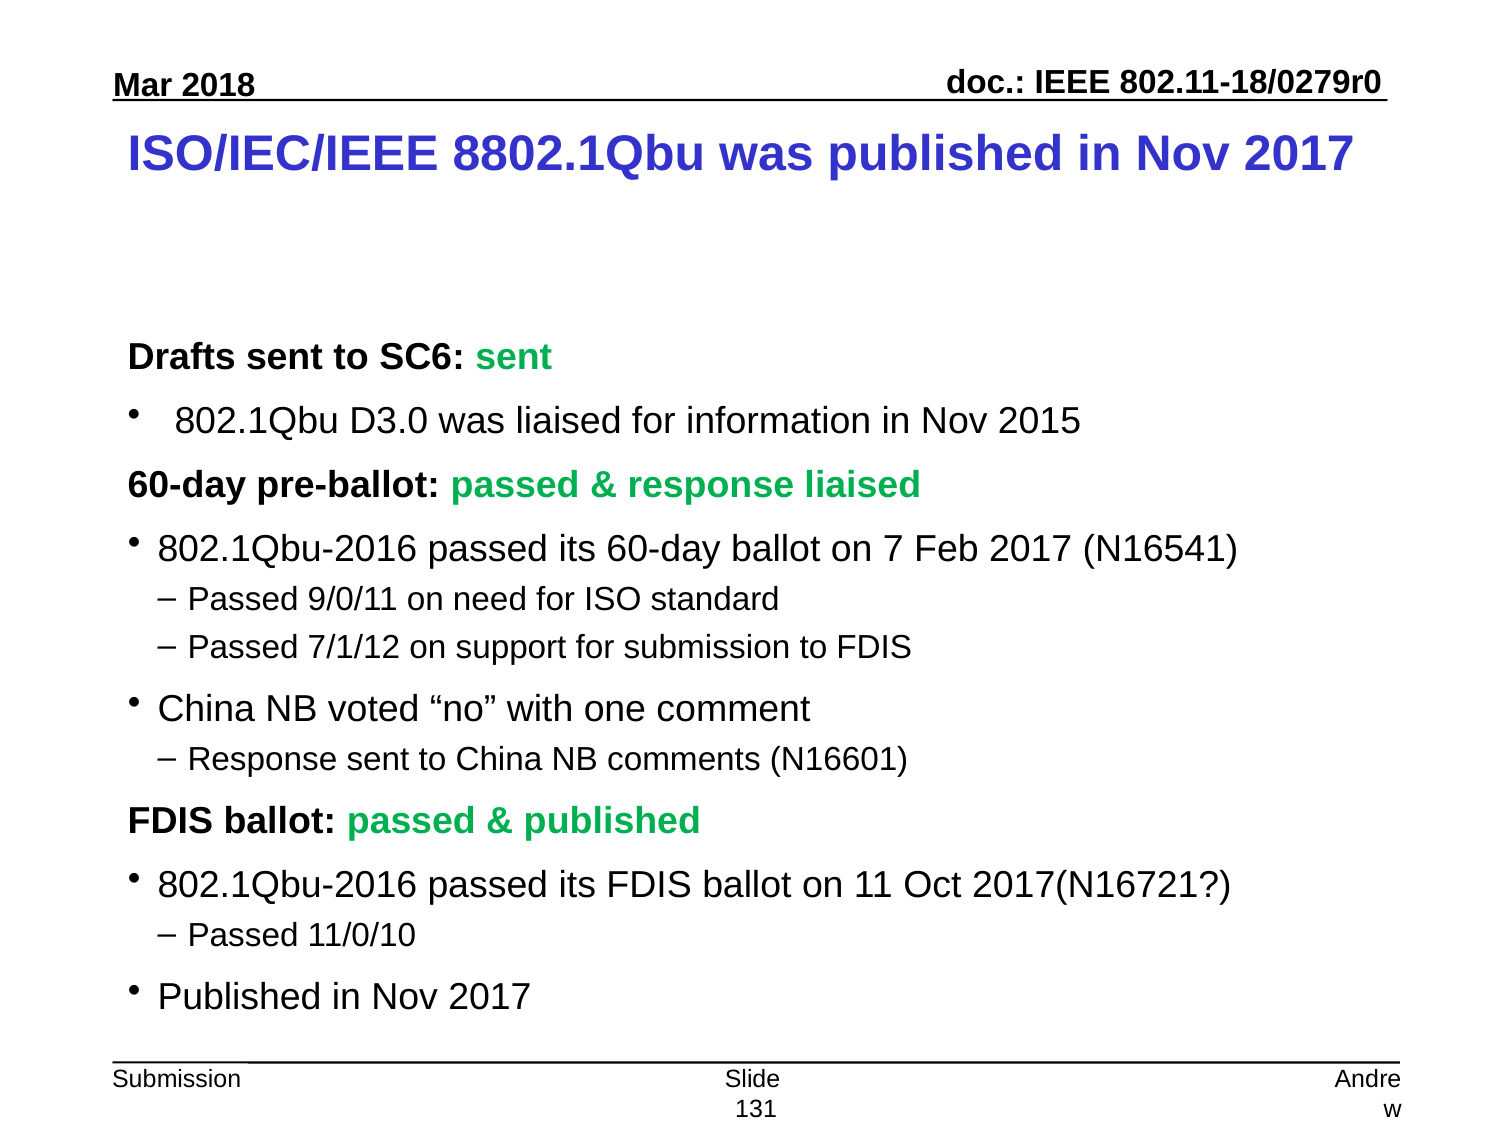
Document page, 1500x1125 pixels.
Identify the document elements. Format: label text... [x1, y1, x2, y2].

footer Andrew Myles, Cisco [1320, 1061, 1402, 1093]
list Drafts sent to SC6: sent 802.1Qbu D3.0 was liaised for information in Nov 2015 60-day pre-ballot: passed & response liaised 802.1Qbu-2016 passed its 60-day ballot on 7 Feb 2017 (N16541) Passed 9/0/11 on need for ISO standard Passed 7/1/12 on support for submission to FDIS China NB voted “no” with one comment Response sent to China NB comments (N16601) FDIS ballot: passed & published 802.1Qbu-2016 passed its FDIS ballot on 11 Oct 2017(N16721?) Passed 11/0/10 Published in Nov 2017 [112, 324, 1388, 1000]
slide_number Slide 131 [709, 1061, 803, 1093]
title ISO/IEC/IEEE 8802.1Qbu was published in Nov 2017 [112, 112, 1388, 288]
